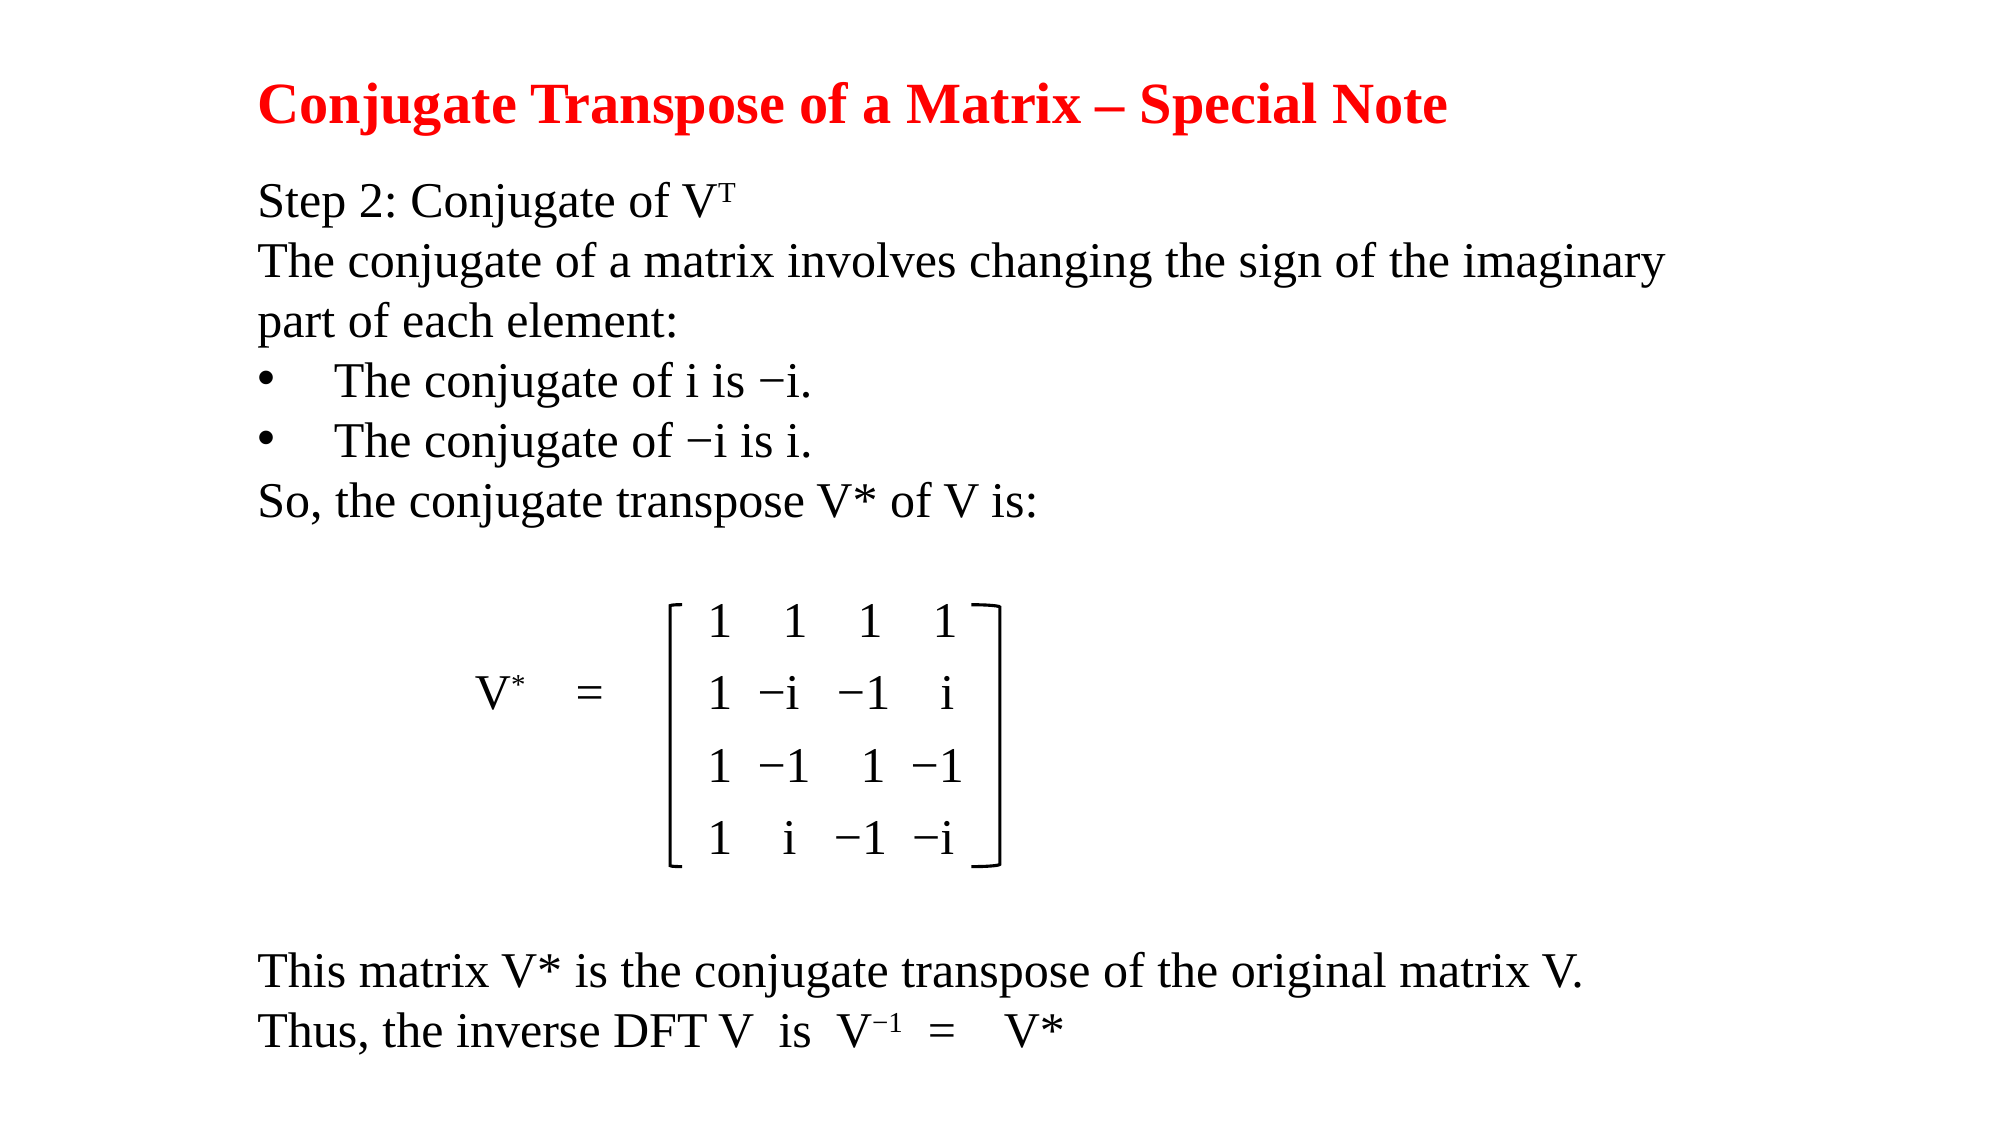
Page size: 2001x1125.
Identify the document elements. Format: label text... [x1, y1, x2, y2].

text_box Conjugate Transpose of a Matrix – Special Note [242, 57, 1479, 143]
text_box [669, 604, 683, 868]
text_box [971, 604, 1001, 868]
